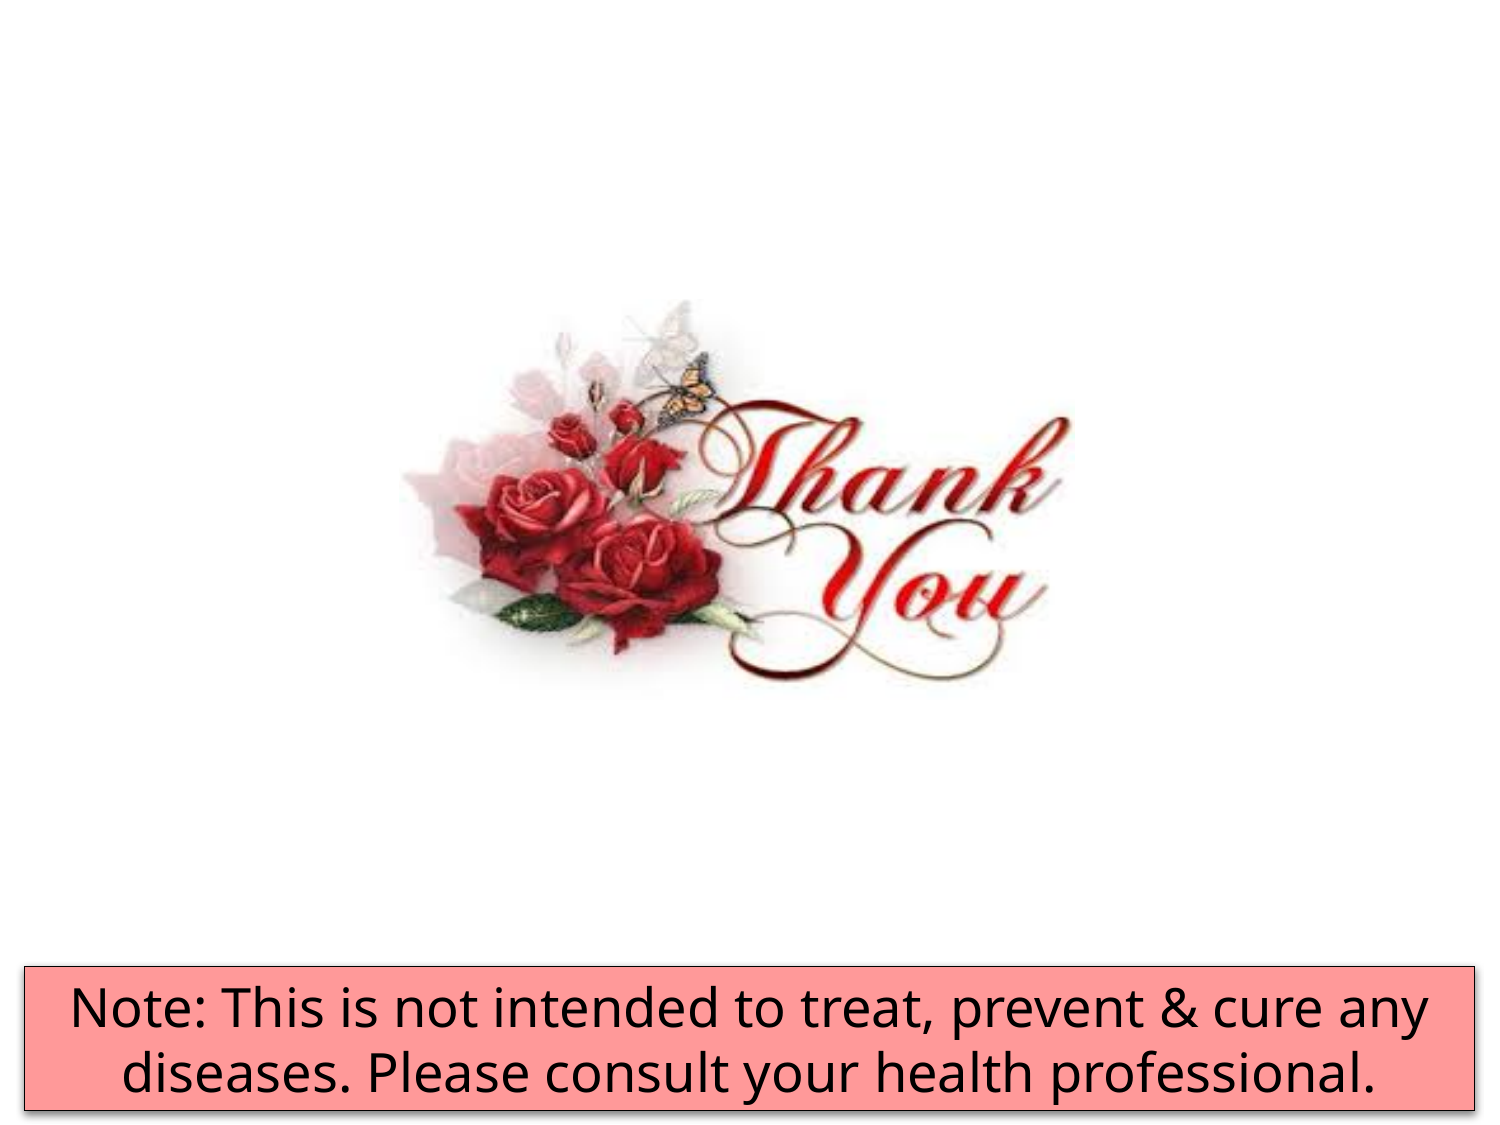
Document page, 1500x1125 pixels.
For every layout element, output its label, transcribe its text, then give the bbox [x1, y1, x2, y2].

picture [399, 299, 1076, 701]
text_box Note: This is not intended to treat, prevent & cure any diseases. Please consult your health professional. [24, 966, 1475, 1111]
